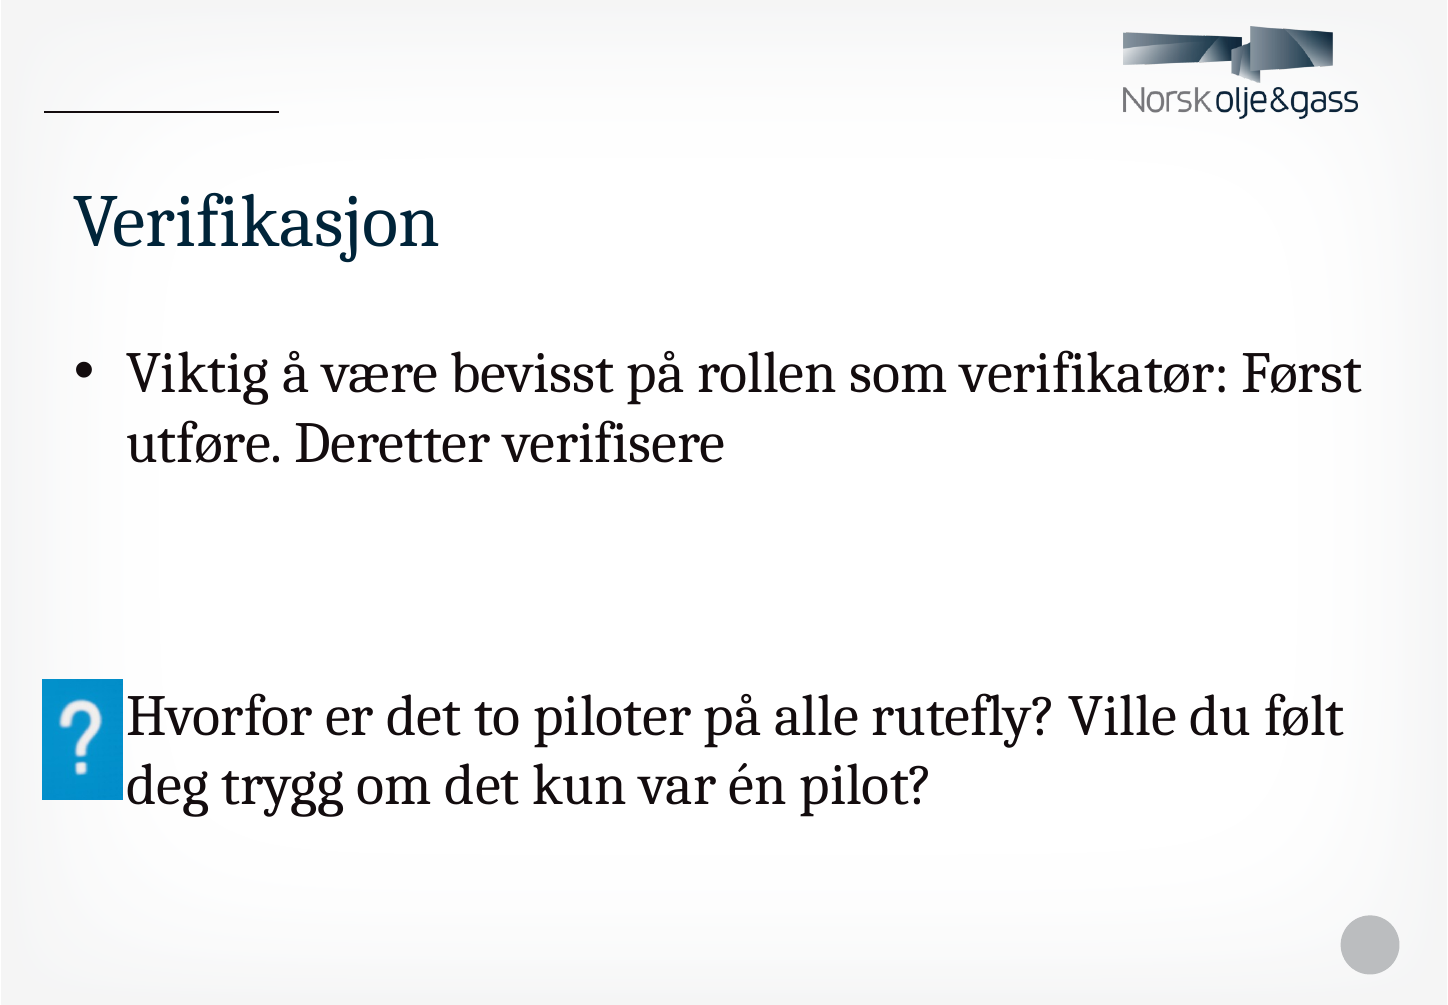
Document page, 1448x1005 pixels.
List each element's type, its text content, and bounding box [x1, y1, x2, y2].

picture [1, 0, 1448, 1005]
list Viktig å være bevisst på rollen som verifikatør: Først utføre. Deretter verifisere Hvorfor er det to piloter på alle rutefly? Ville du følt deg trygg om det kun var én pilot? [73, 301, 1409, 909]
title Verifikasjon [73, 171, 1376, 279]
